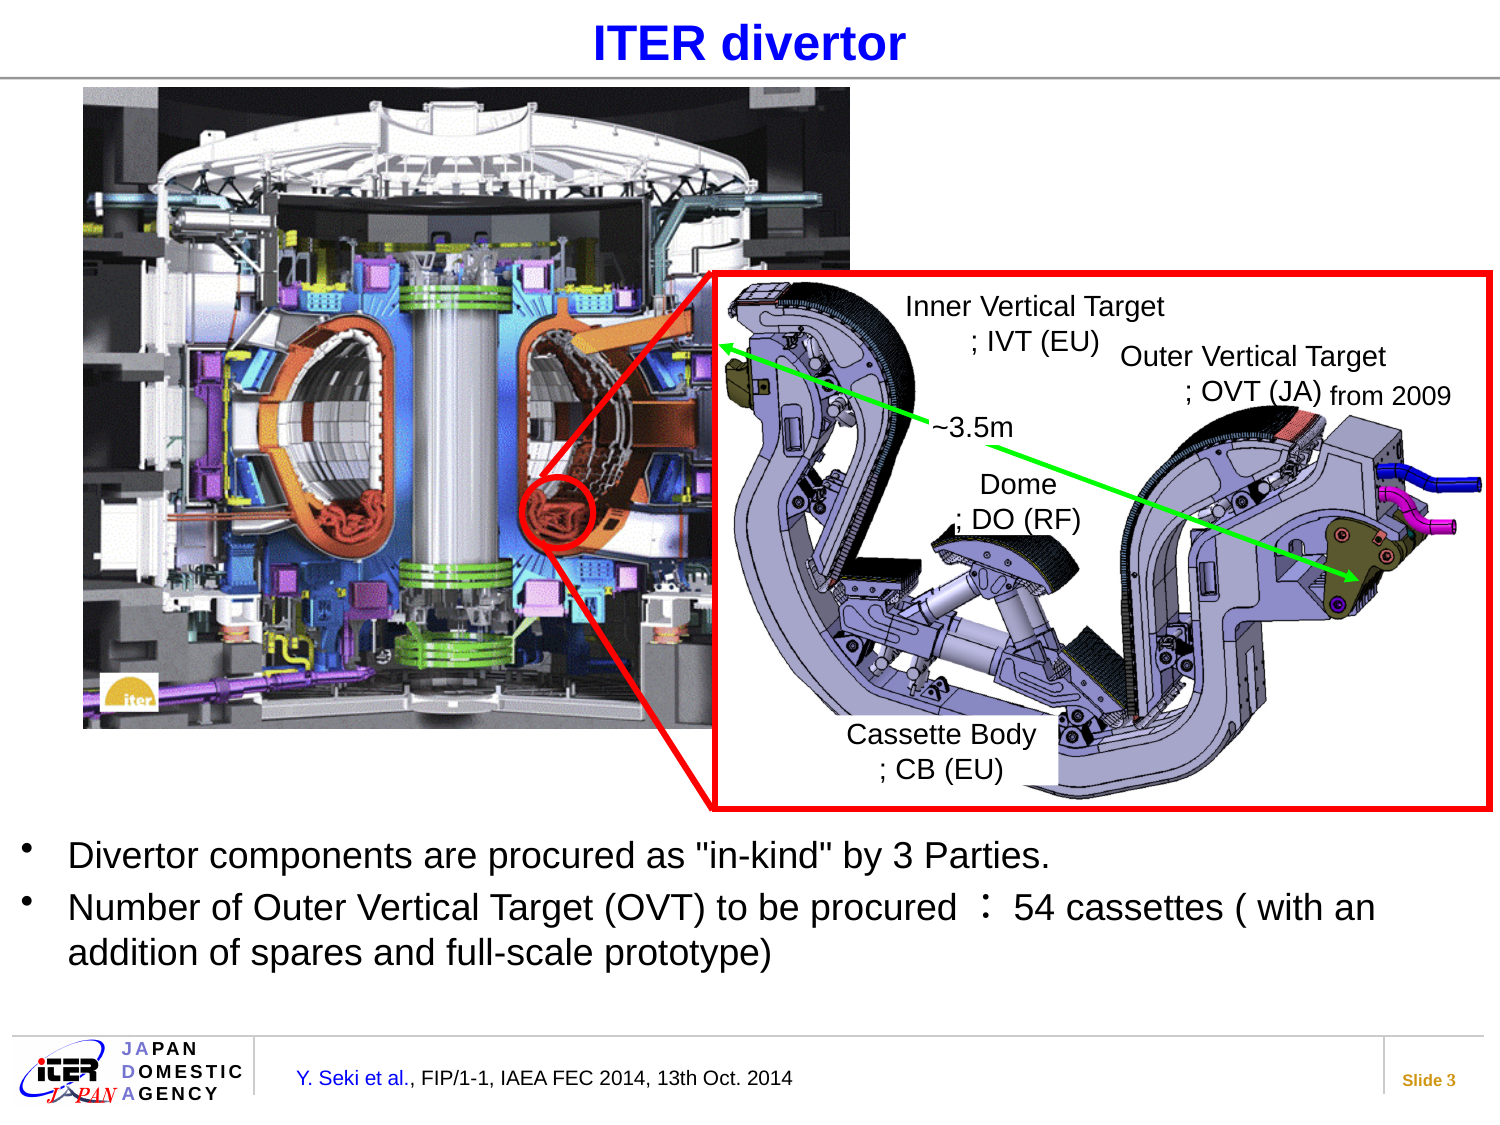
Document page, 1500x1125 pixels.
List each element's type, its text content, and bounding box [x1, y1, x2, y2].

picture [12, 1037, 131, 1108]
picture [125, 1067, 131, 1076]
title ITER divertor [0, 2, 1500, 79]
text_box Divertor components are procured as "in-kind" by 3 Parties. Number of Outer Vertical Target (OVT) to be procured：54 cassettes ( with an addition of spares and full-scale prototype) [5, 823, 1500, 1007]
text_box from 2009 [1491, 371, 1500, 419]
picture [83, 86, 1487, 807]
